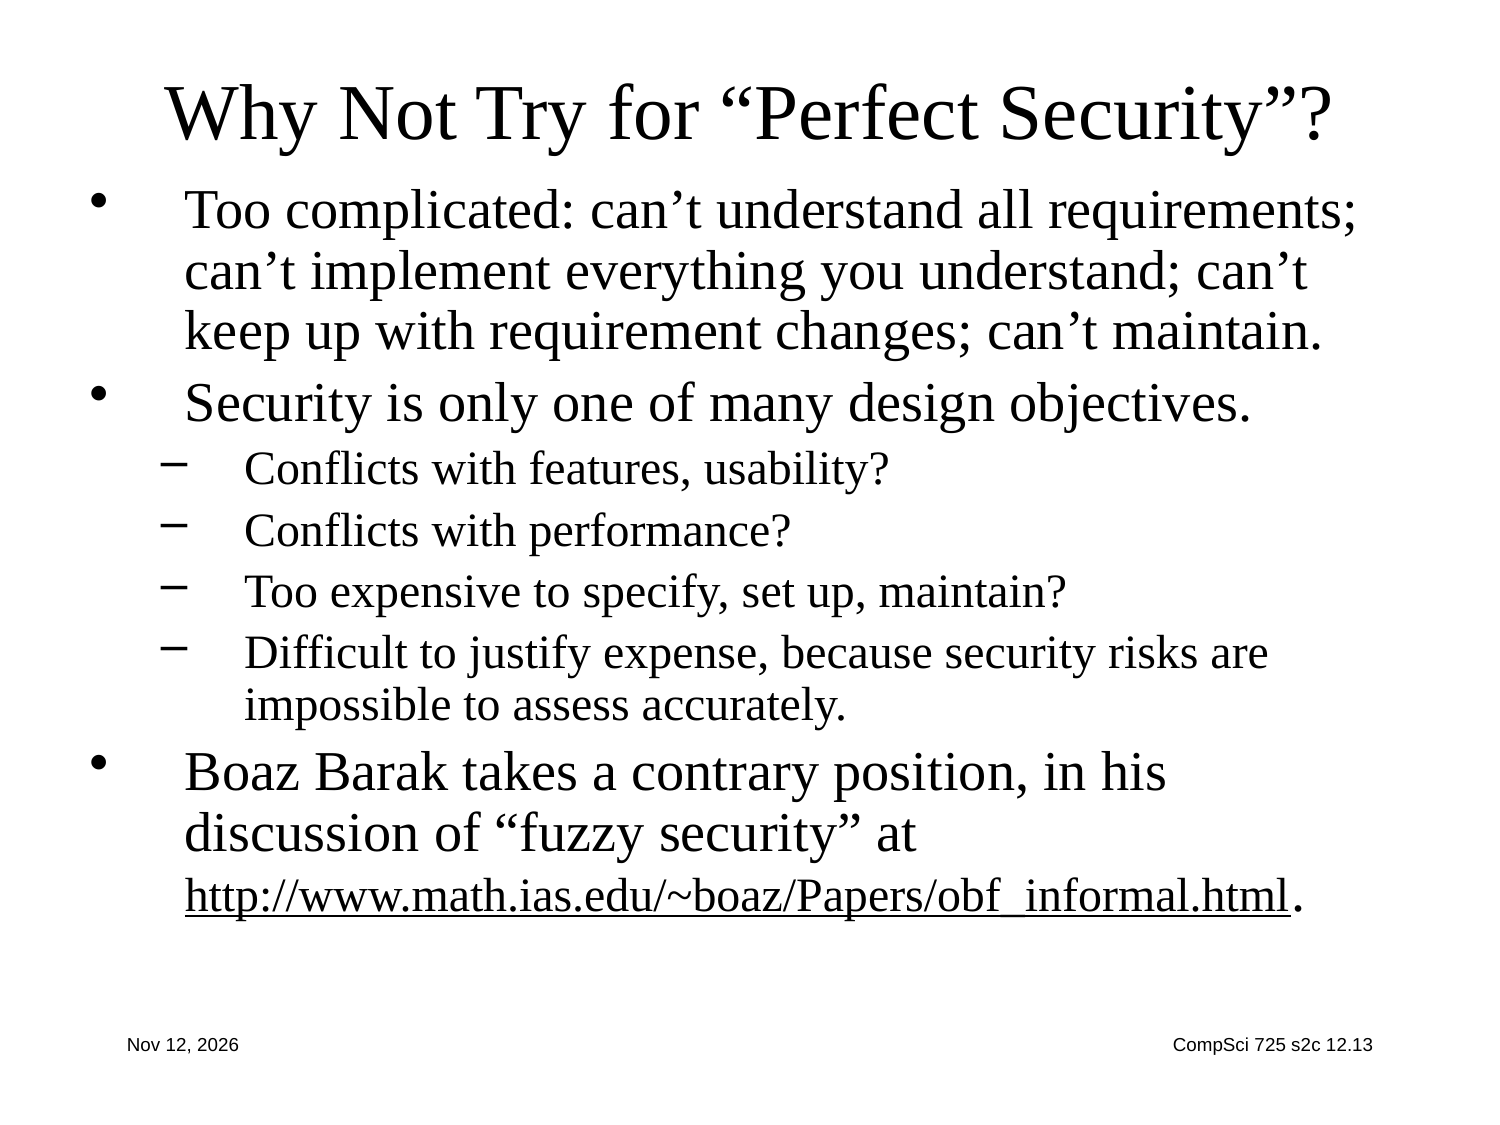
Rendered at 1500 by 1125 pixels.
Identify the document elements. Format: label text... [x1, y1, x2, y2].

title Why Not Try for “Perfect Security”? [112, 31, 1388, 172]
slide_number CompSci 725 s2c 12.13 [1074, 1024, 1388, 1101]
slide_number 13-Jul-12 [112, 1035, 426, 1101]
list Too complicated: can’t understand all requirements; can’t implement everything you understand; can’t keep up with requirement changes; can’t maintain. Security is only one of many design objectives. Conflicts with features, usability? Conflicts with performance? Too expensive to specify, set up, maintain? Difficult to justify expense, because security risks are impossible to assess accurately. Boaz Barak takes a contrary position, in his discussion of “fuzzy security” at http://www.math.ias.edu/~boaz/Papers/obf_informal.html. [75, 172, 1425, 1035]
